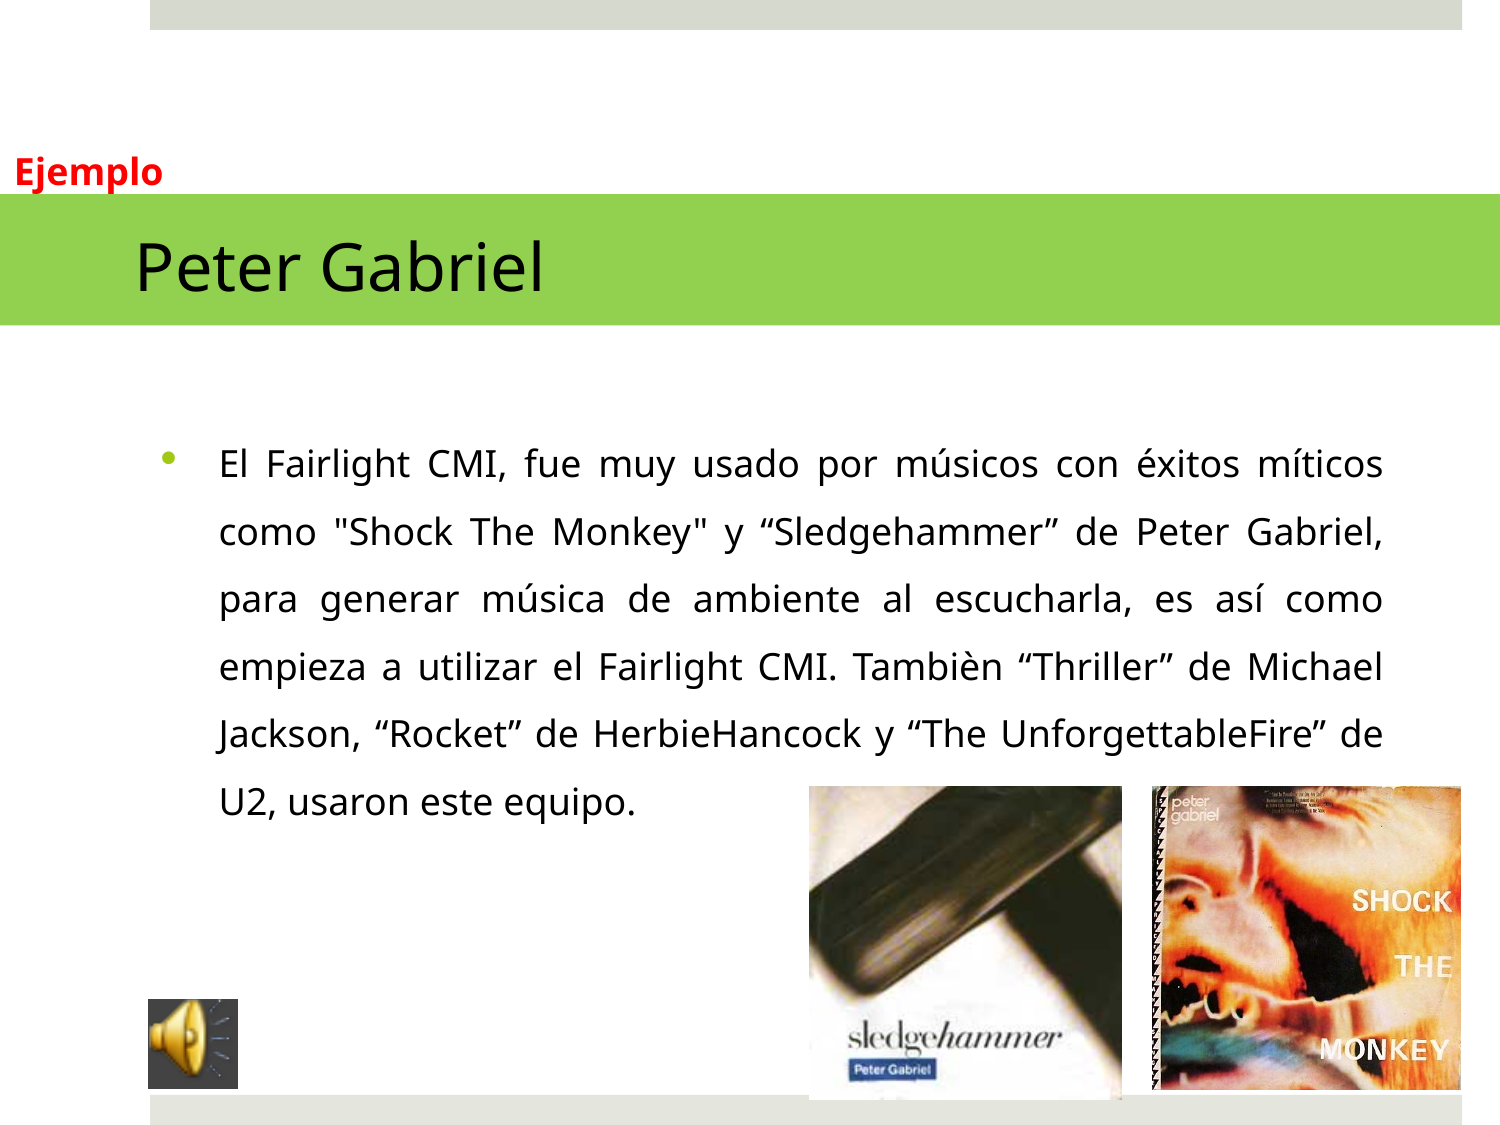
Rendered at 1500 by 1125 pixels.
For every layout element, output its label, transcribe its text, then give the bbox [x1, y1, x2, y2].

text_box Peter Gabriel [120, 217, 562, 313]
picture [1151, 786, 1462, 1090]
text_box El Fairlight CMI, fue muy usado por músicos con éxitos míticos como "Shock The Monkey" y “Sledgehammer” de Peter Gabriel, para generar música de ambiente al escucharla, es así como empieza a utilizar el Fairlight CMI. Tambièn “Thriller” de Michael Jackson, “Rocket” de HerbieHancock y “The UnforgettableFire” de U2, usaron este equipo. [147, 410, 1400, 1049]
picture [808, 786, 1122, 1100]
picture [147, 997, 240, 1090]
text_box [0, 192, 1500, 327]
text_box Ejemplo [0, 140, 179, 201]
